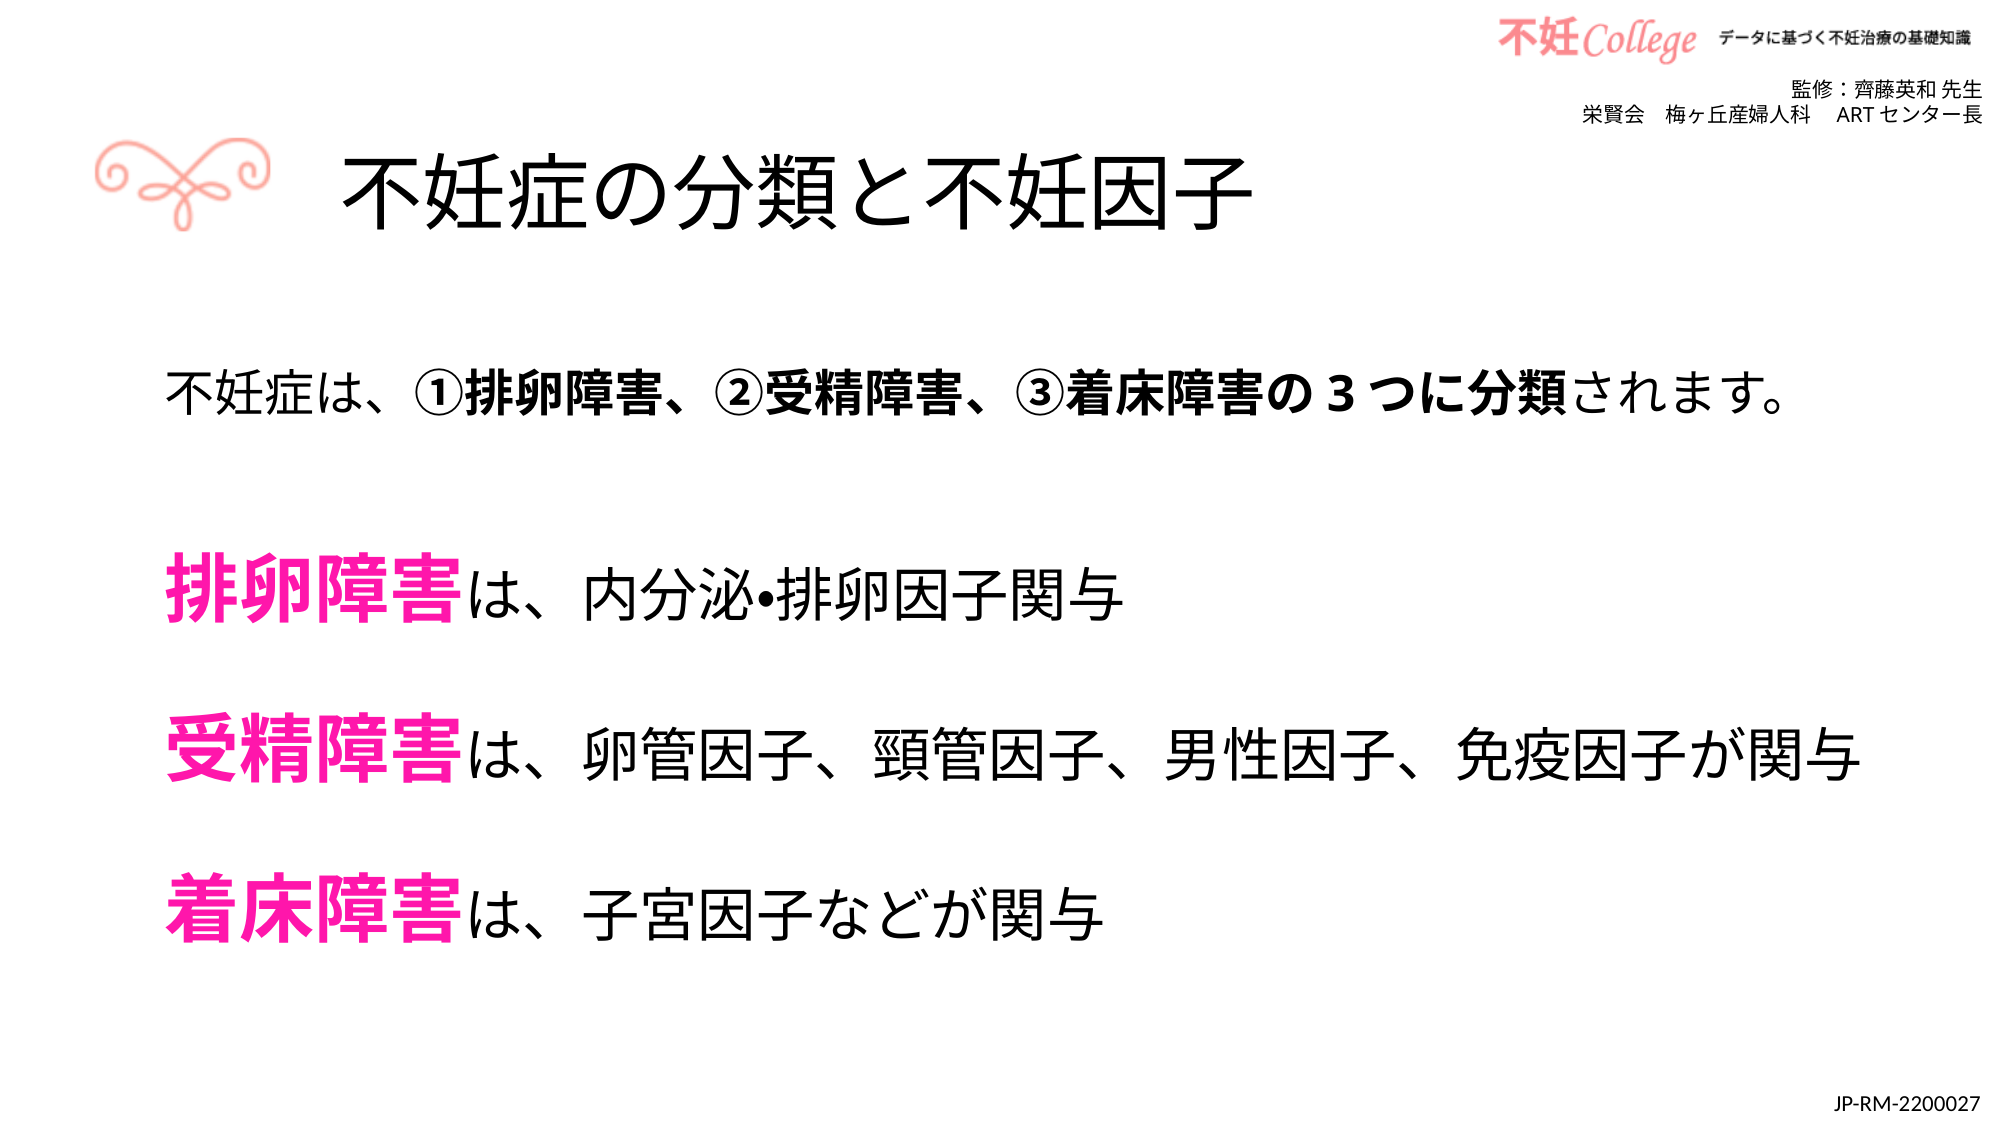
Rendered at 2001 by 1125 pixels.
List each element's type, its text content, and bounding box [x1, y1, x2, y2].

text_box JP-RM-2200027 [1819, 1081, 1997, 1124]
text_box 不妊症は、①排卵障害、②受精障害、③着床障害の3つに分類されます。 排卵障害は、内分泌・排卵因子関与 受精障害は、卵管因子、頸管因子、男性因子、免疫因子が関与 着床障害は、子宮因子などが関与 [150, 354, 1942, 960]
picture [66, 113, 290, 249]
text_box 不妊症の分類と不妊因子 [325, 132, 1271, 248]
picture [1479, 5, 1998, 70]
